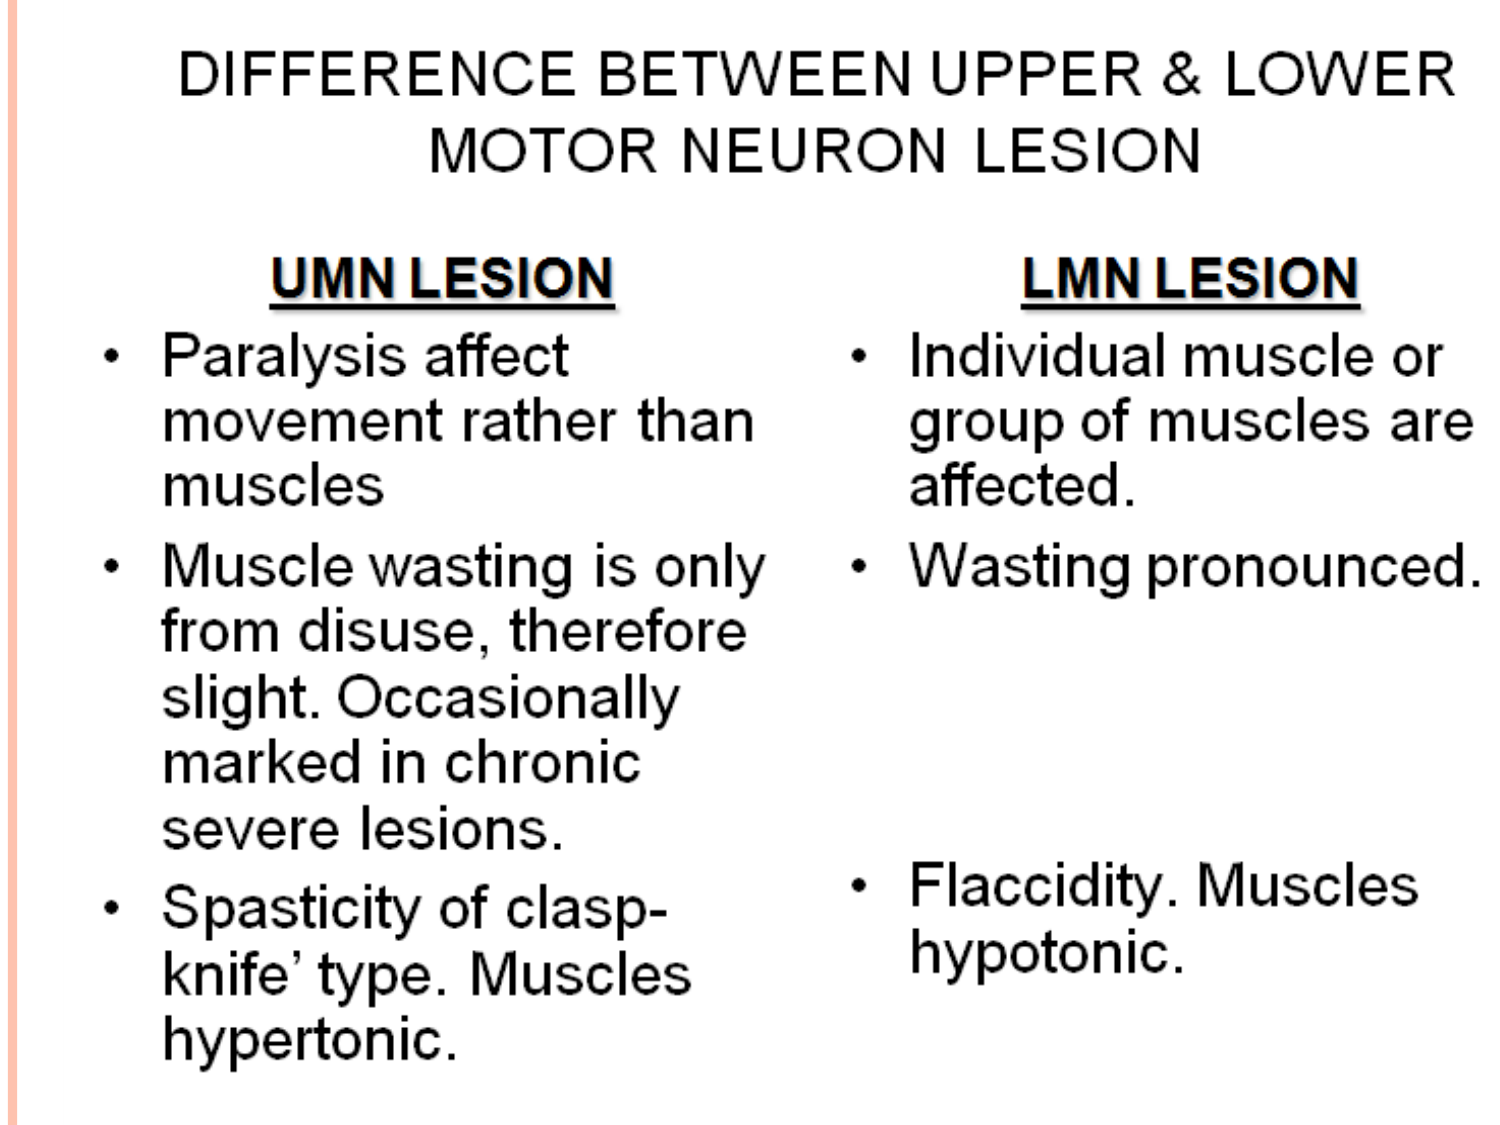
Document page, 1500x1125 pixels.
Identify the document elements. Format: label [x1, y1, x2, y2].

list [61, 0, 1500, 1125]
